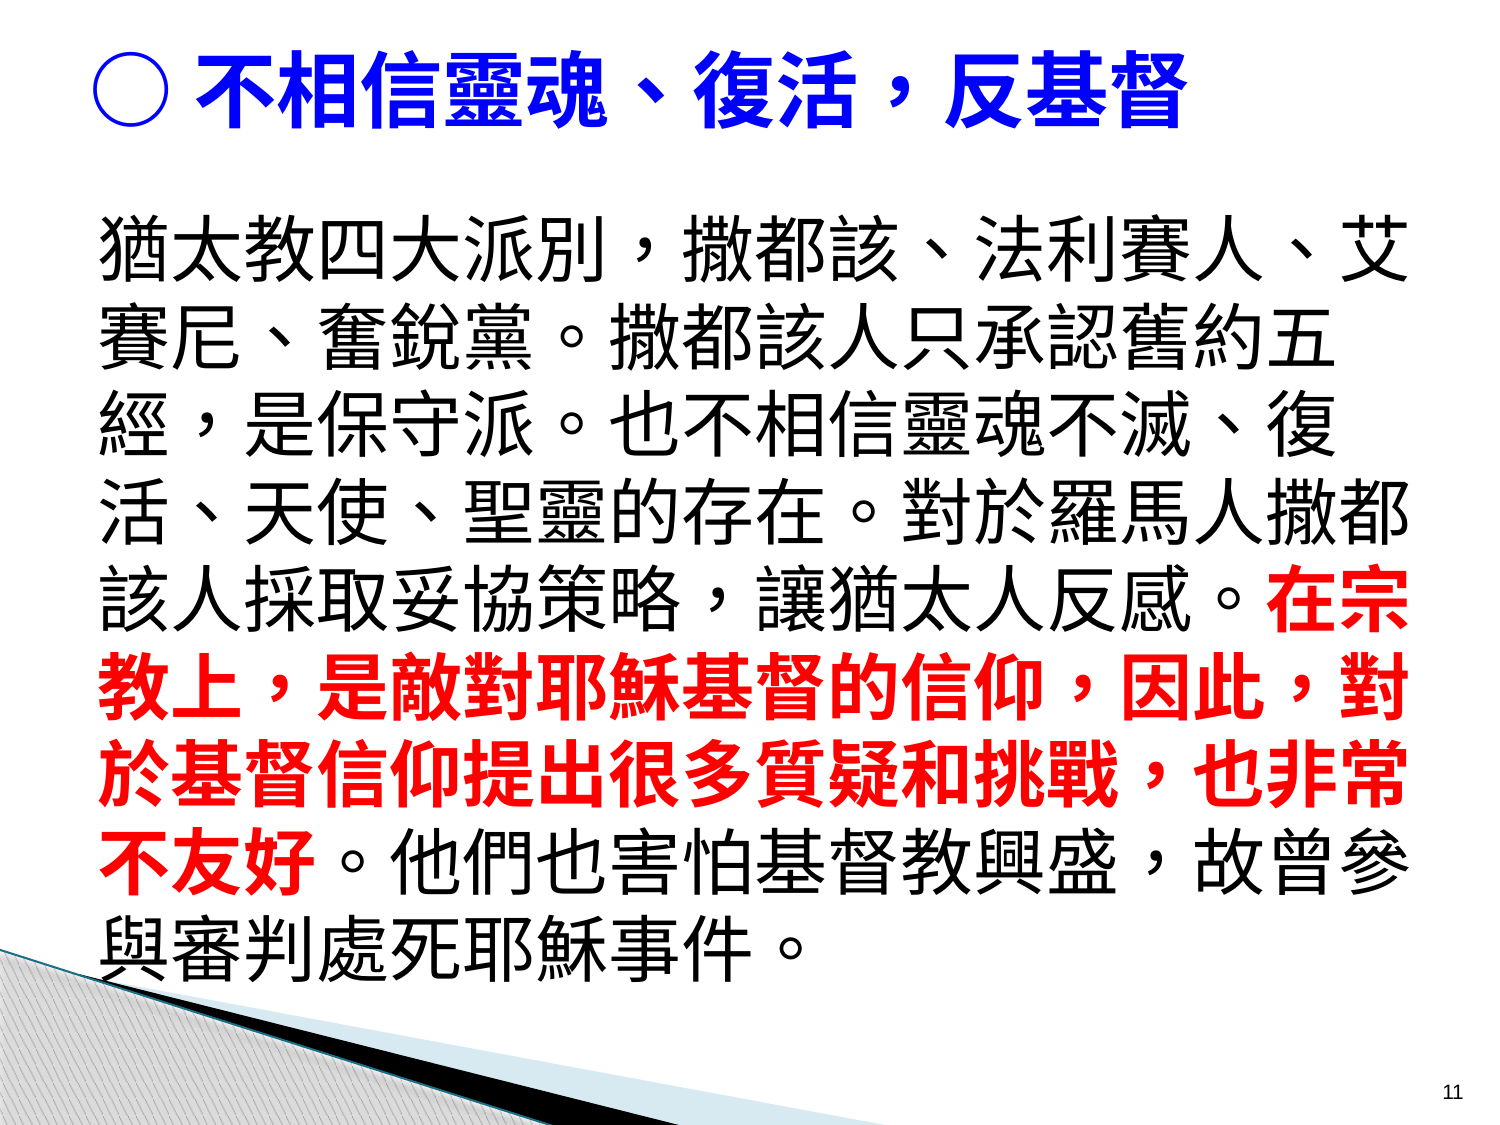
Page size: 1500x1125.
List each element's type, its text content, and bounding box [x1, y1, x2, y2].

text_box 猶太教四大派別，撒都該、法利賽人、艾賽尼、奮銳黨。撒都該人只承認舊約五經，是保守派。也不相信靈魂不滅、復活、天使、聖靈的存在。對於羅馬人撒都該人採取妥協策略，讓猶太人反感。在宗教上，是敵對耶穌基督的信仰，因此，對於基督信仰提出很多質疑和挑戰，也非常不友好。他們也害怕基督教興盛，故曾參與審判處死耶穌事件。 [82, 196, 1459, 999]
text_box ○不相信靈魂、復活，反基督 [75, 30, 1410, 146]
slide_number 11 [1418, 1051, 1479, 1112]
